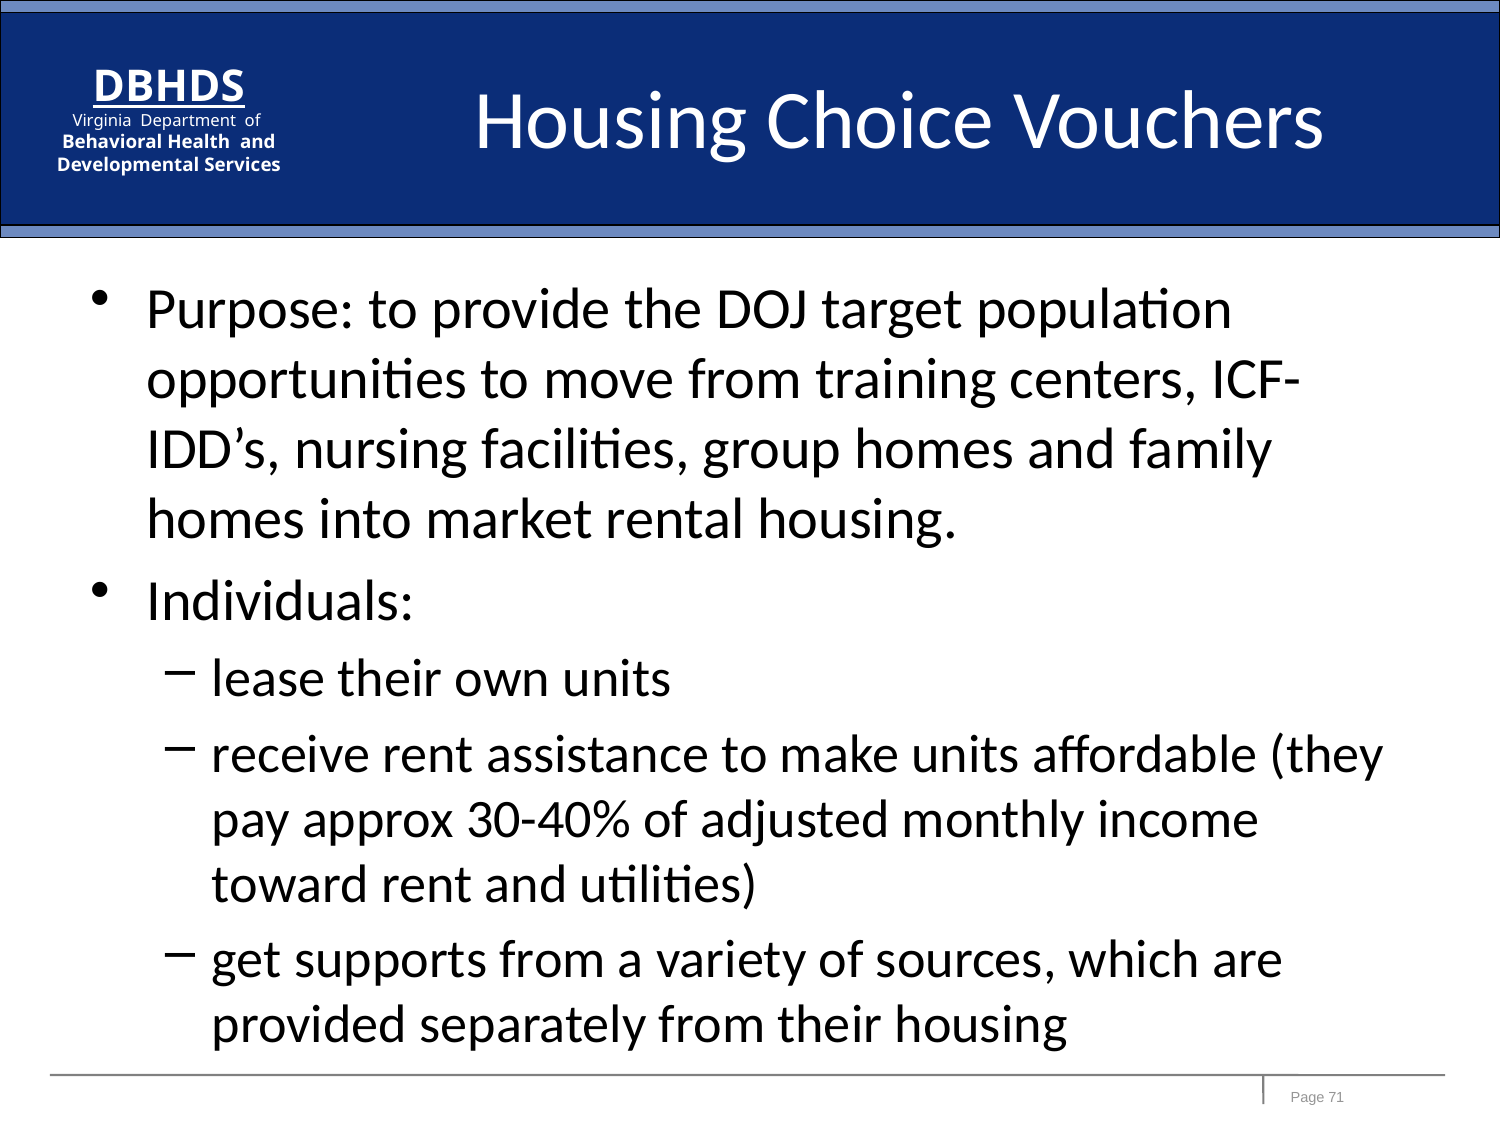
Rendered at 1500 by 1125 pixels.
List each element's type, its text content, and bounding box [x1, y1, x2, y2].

list Purpose: to provide the DOJ target population opportunities to move from training centers, ICF-IDD’s, nursing facilities, group homes and family homes into market rental housing. Individuals: lease their own units receive rent assistance to make units affordable (they pay approx 30-40% of adjusted monthly income toward rent and utilities) get supports from a variety of sources, which are provided separately from their housing [74, 262, 1426, 1038]
title Housing Choice Vouchers [337, 37, 1463, 193]
